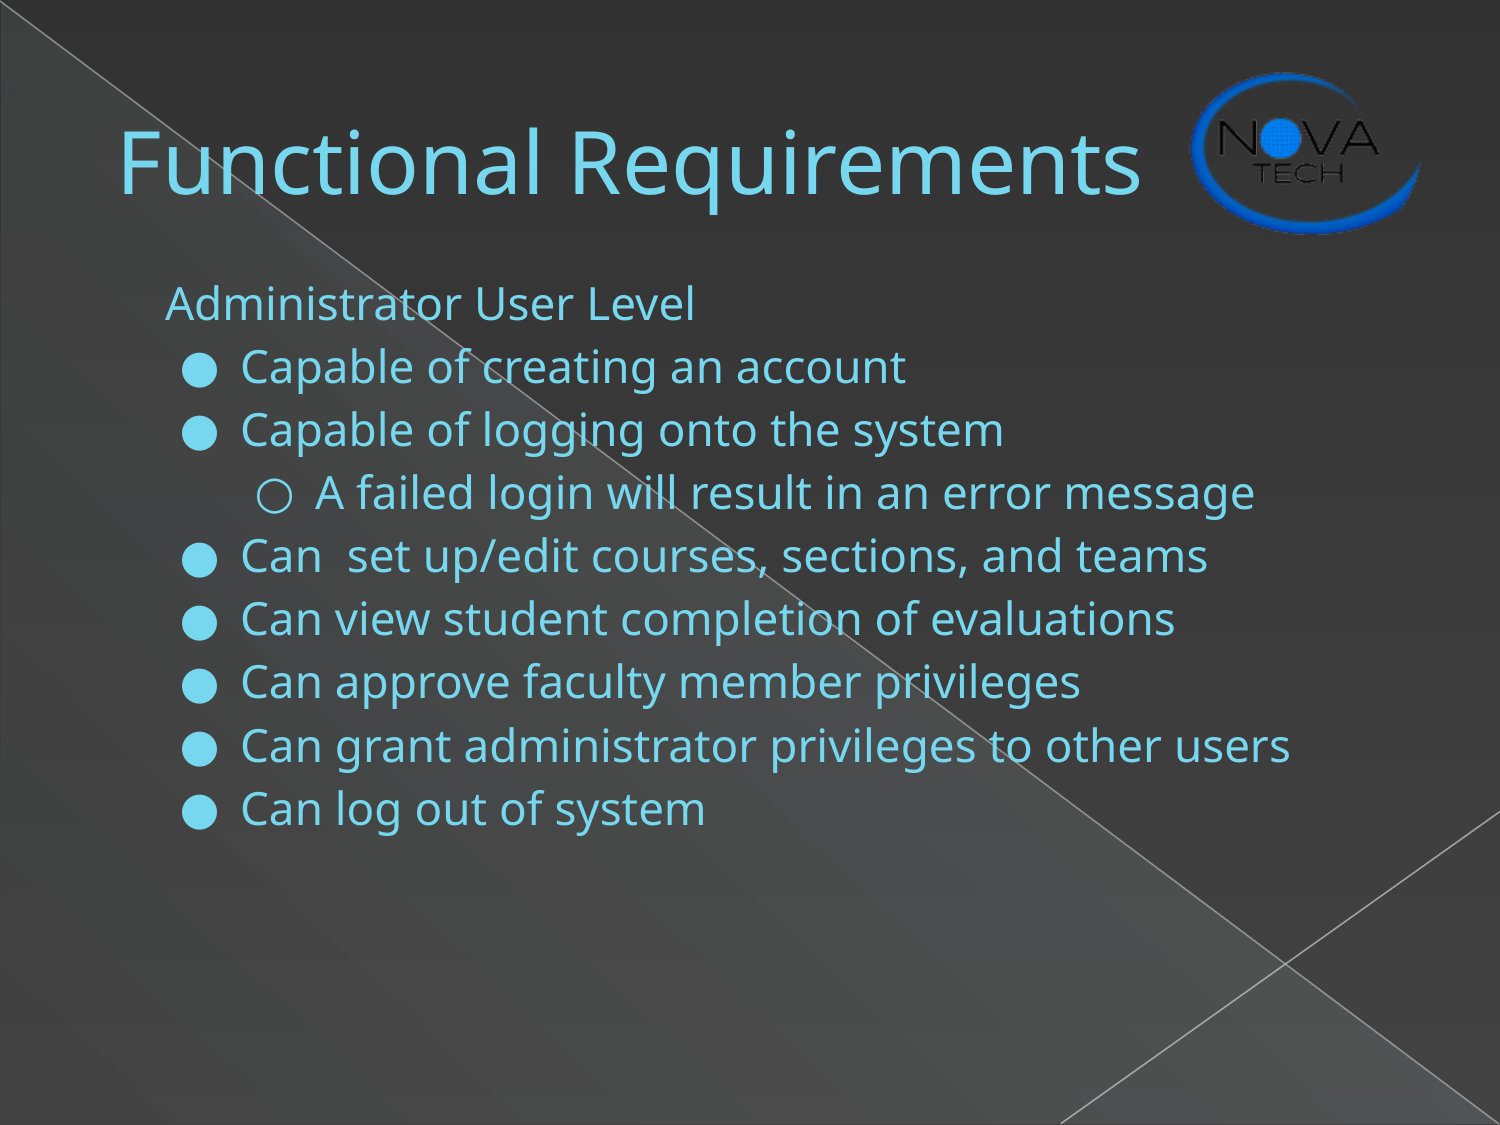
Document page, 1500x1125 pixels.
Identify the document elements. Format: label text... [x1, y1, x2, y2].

picture [1149, 53, 1500, 272]
title Functional Requirements [22, 44, 1419, 275]
list Administrator User Level Capable of creating an account Capable of logging onto the system A failed login will result in an error message Can set up/edit courses, sections, and teams Can view student completion of evaluations Can approve faculty member privileges Can grant administrator privileges to other users Can log out of system [150, 258, 1500, 867]
